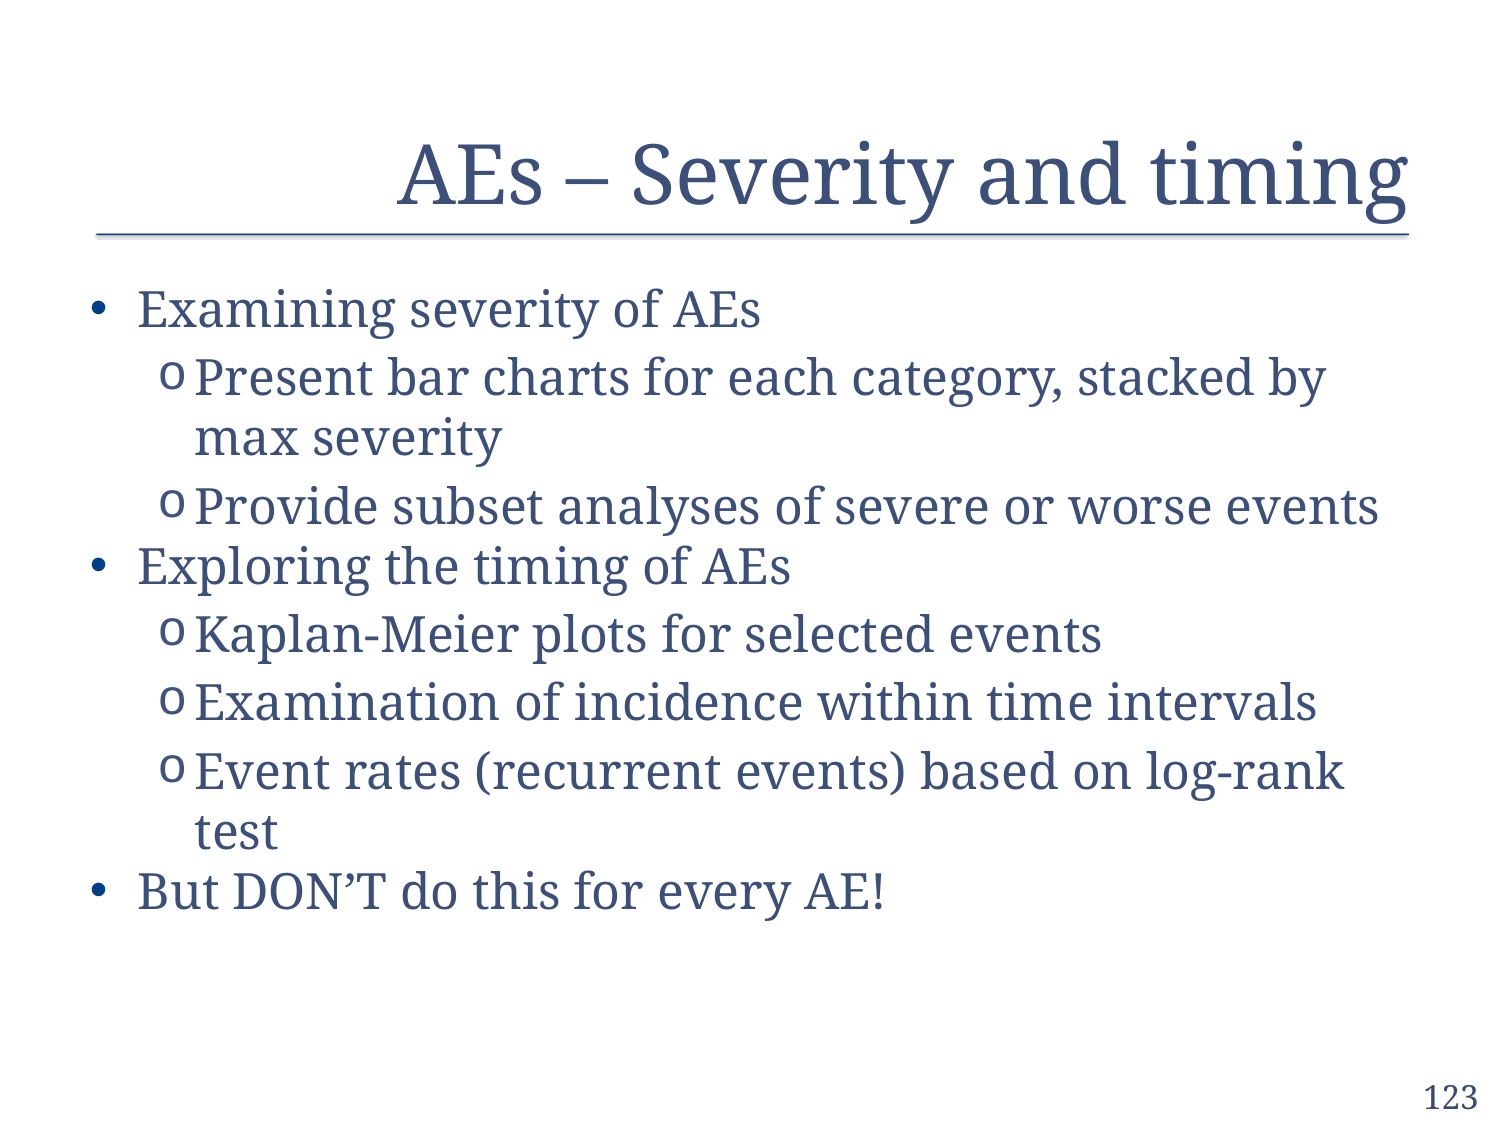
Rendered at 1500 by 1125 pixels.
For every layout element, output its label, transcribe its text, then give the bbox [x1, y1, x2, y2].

list Examining severity of AEs Present bar charts for each category, stacked by max severity Provide subset analyses of severe or worse events Exploring the timing of AEs Kaplan-Meier plots for selected events Examination of incidence within time intervals Event rates (recurrent events) based on log-rank test But DON’T do this for every AE! [75, 270, 1425, 1013]
title AEs – Severity and timing [75, 41, 1425, 230]
slide_number 123 [1361, 1083, 1494, 1114]
